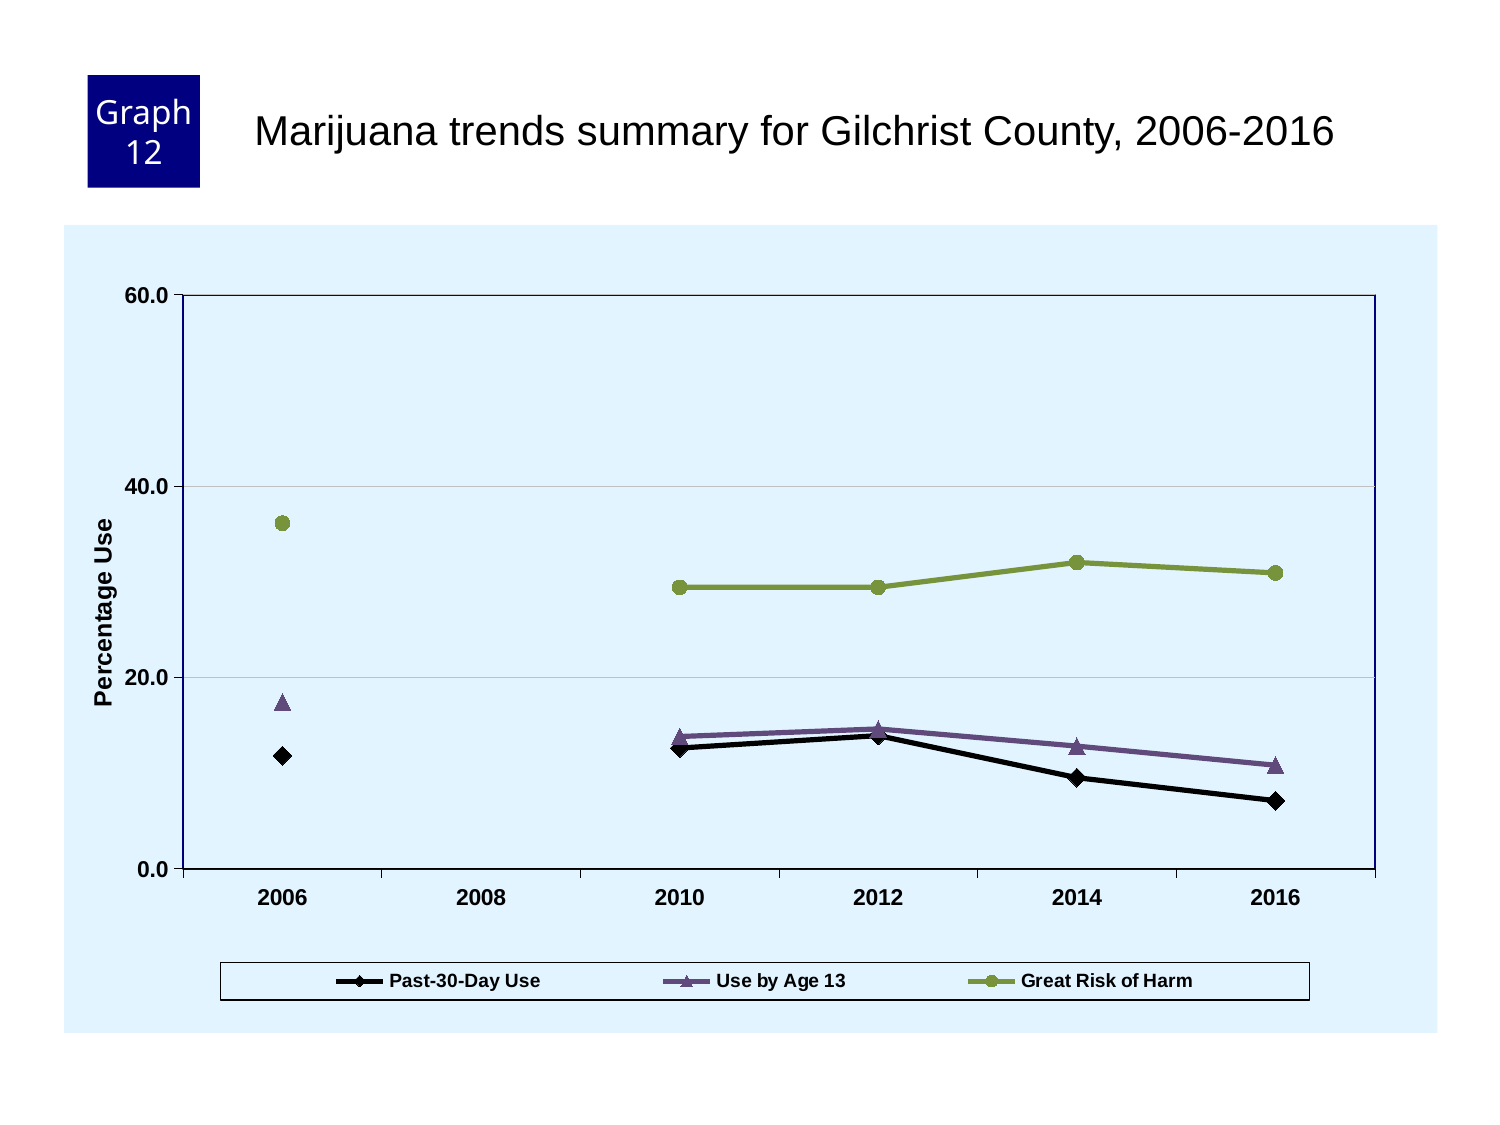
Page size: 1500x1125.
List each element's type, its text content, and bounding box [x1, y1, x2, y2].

text_box Marijuana trends summary for Gilchrist County, 2006-2016 [249, 99, 1438, 224]
text_box Graph 12 [87, 75, 200, 188]
chart [63, 224, 1438, 1034]
